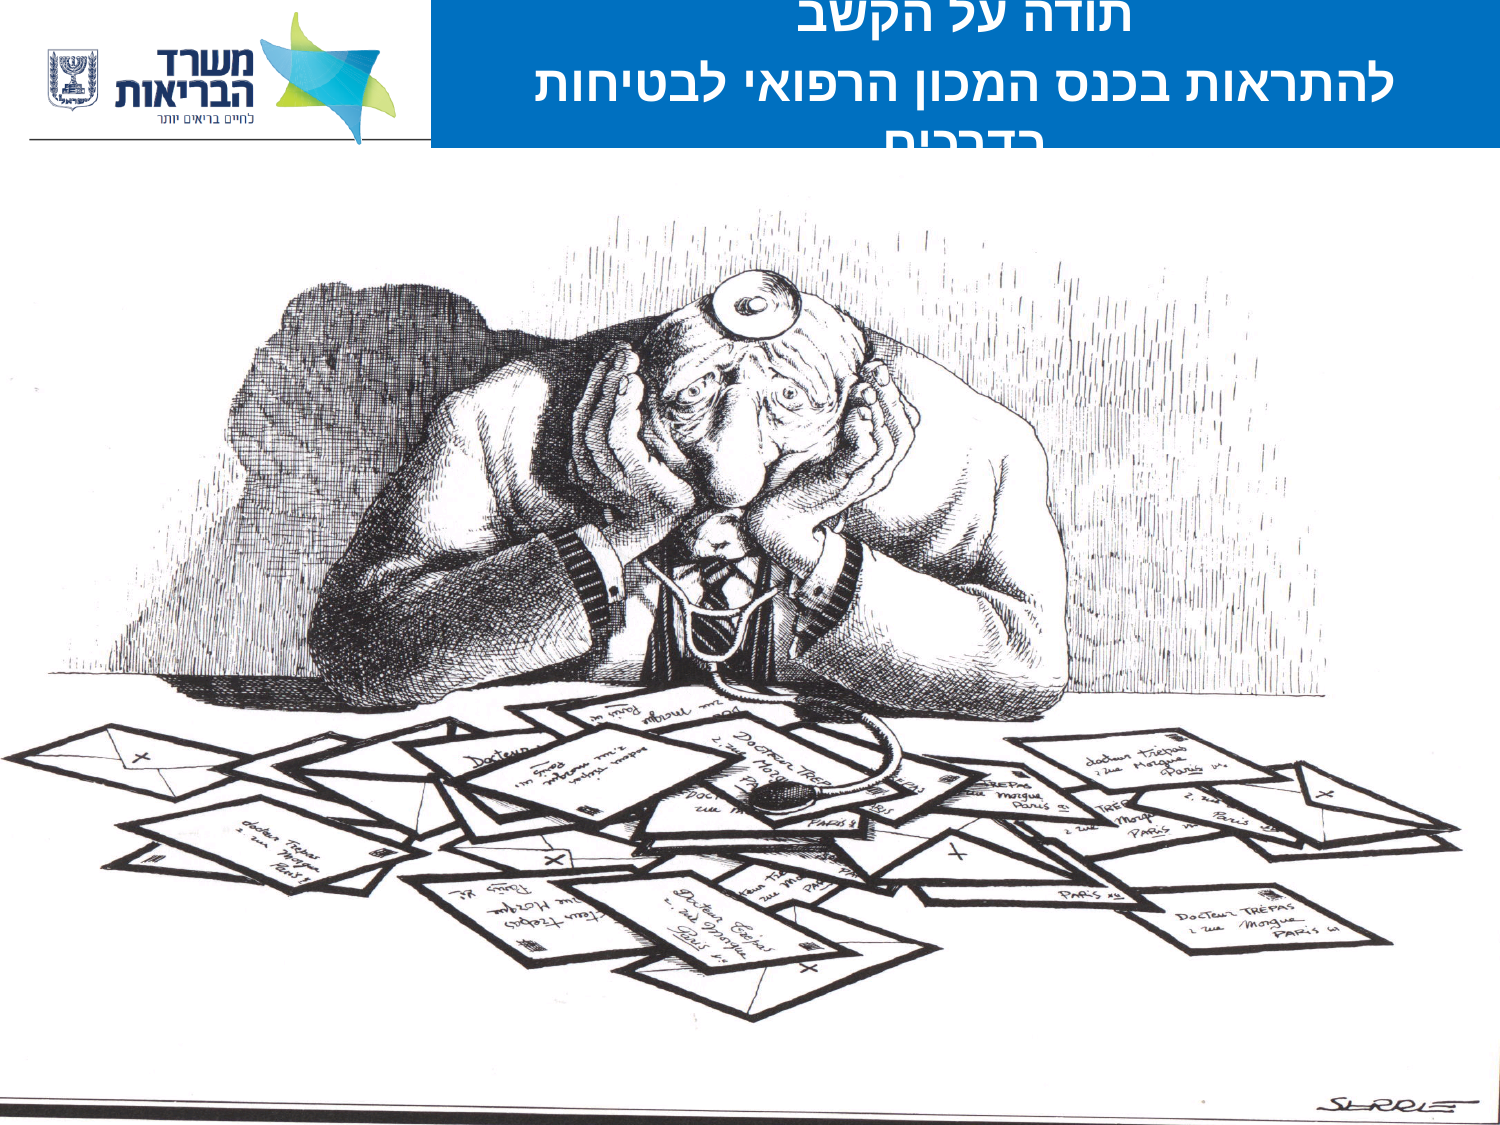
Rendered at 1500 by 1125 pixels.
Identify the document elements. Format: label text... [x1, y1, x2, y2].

subtitle תודה על הקשב להתראות בכנס המכון הרפואי לבטיחות בדרכים [430, 0, 1500, 148]
picture [12, 7, 408, 146]
picture [0, 148, 1500, 1125]
